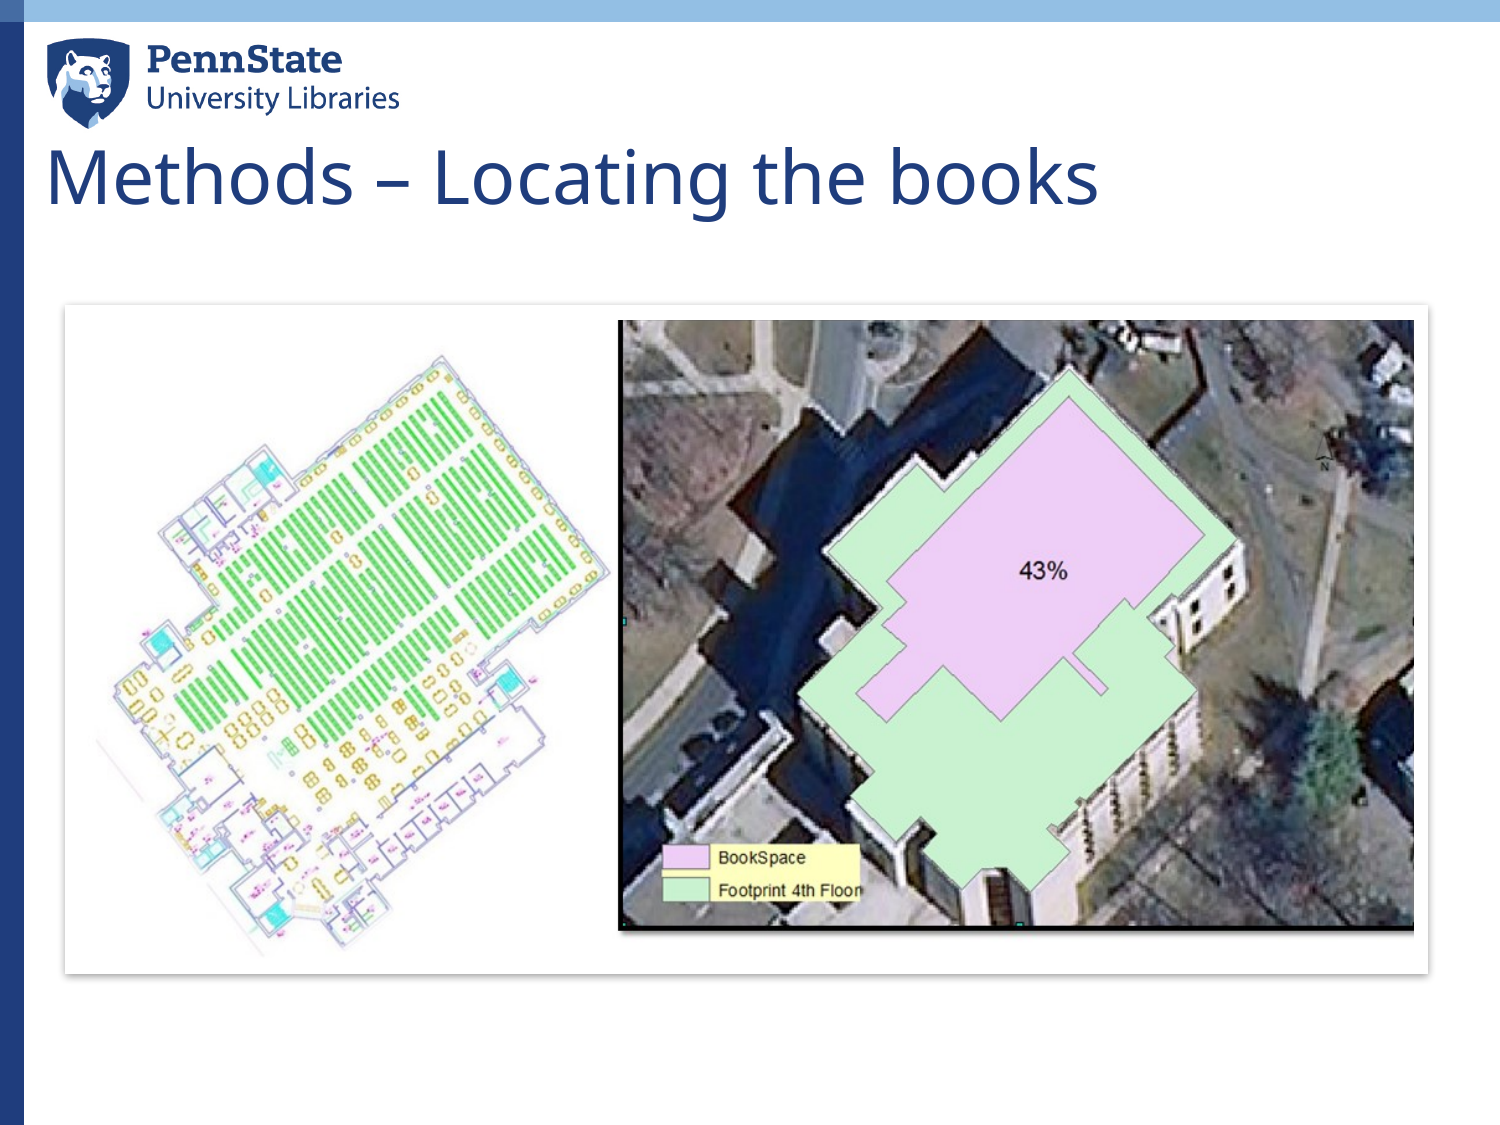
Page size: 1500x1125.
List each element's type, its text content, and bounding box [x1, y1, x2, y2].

text_box Methods – Locating the books [29, 122, 1157, 318]
picture [0, 0, 1500, 1125]
